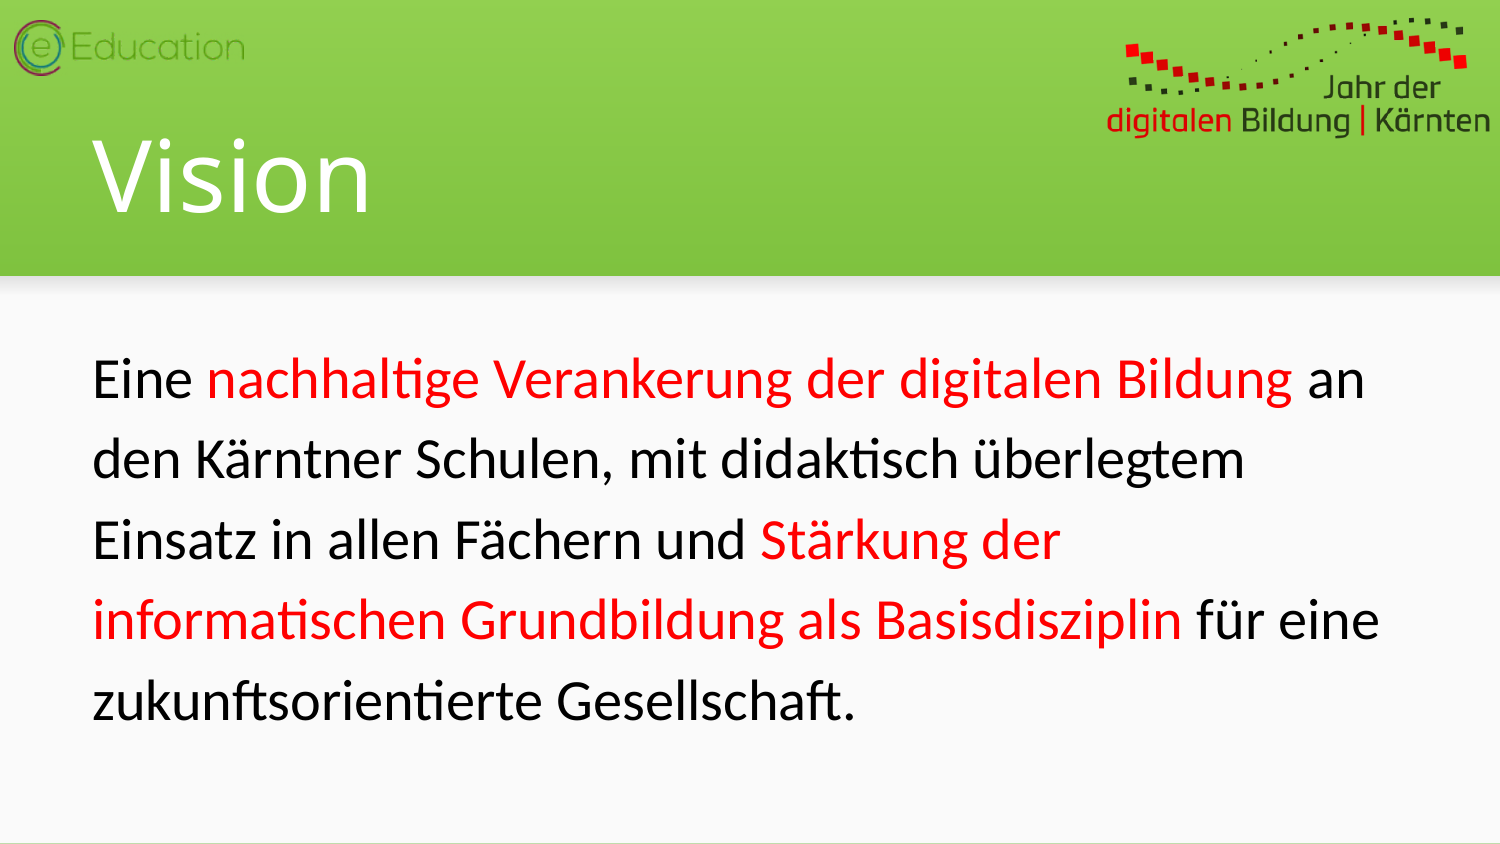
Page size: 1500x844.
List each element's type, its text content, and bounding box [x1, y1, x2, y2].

picture [1071, 11, 1500, 143]
list Eine nachhaltige Verankerung der digitalen Bildung an den Kärntner Schulen, mit didaktisch überlegtem Einsatz in allen Fächern und Stärkung der informatischen Grundbildung als Basisdisziplin für eine zukunftsorientierte Gesellschaft. [77, 314, 1427, 760]
picture [14, 20, 244, 76]
title Vision [77, 121, 1427, 248]
